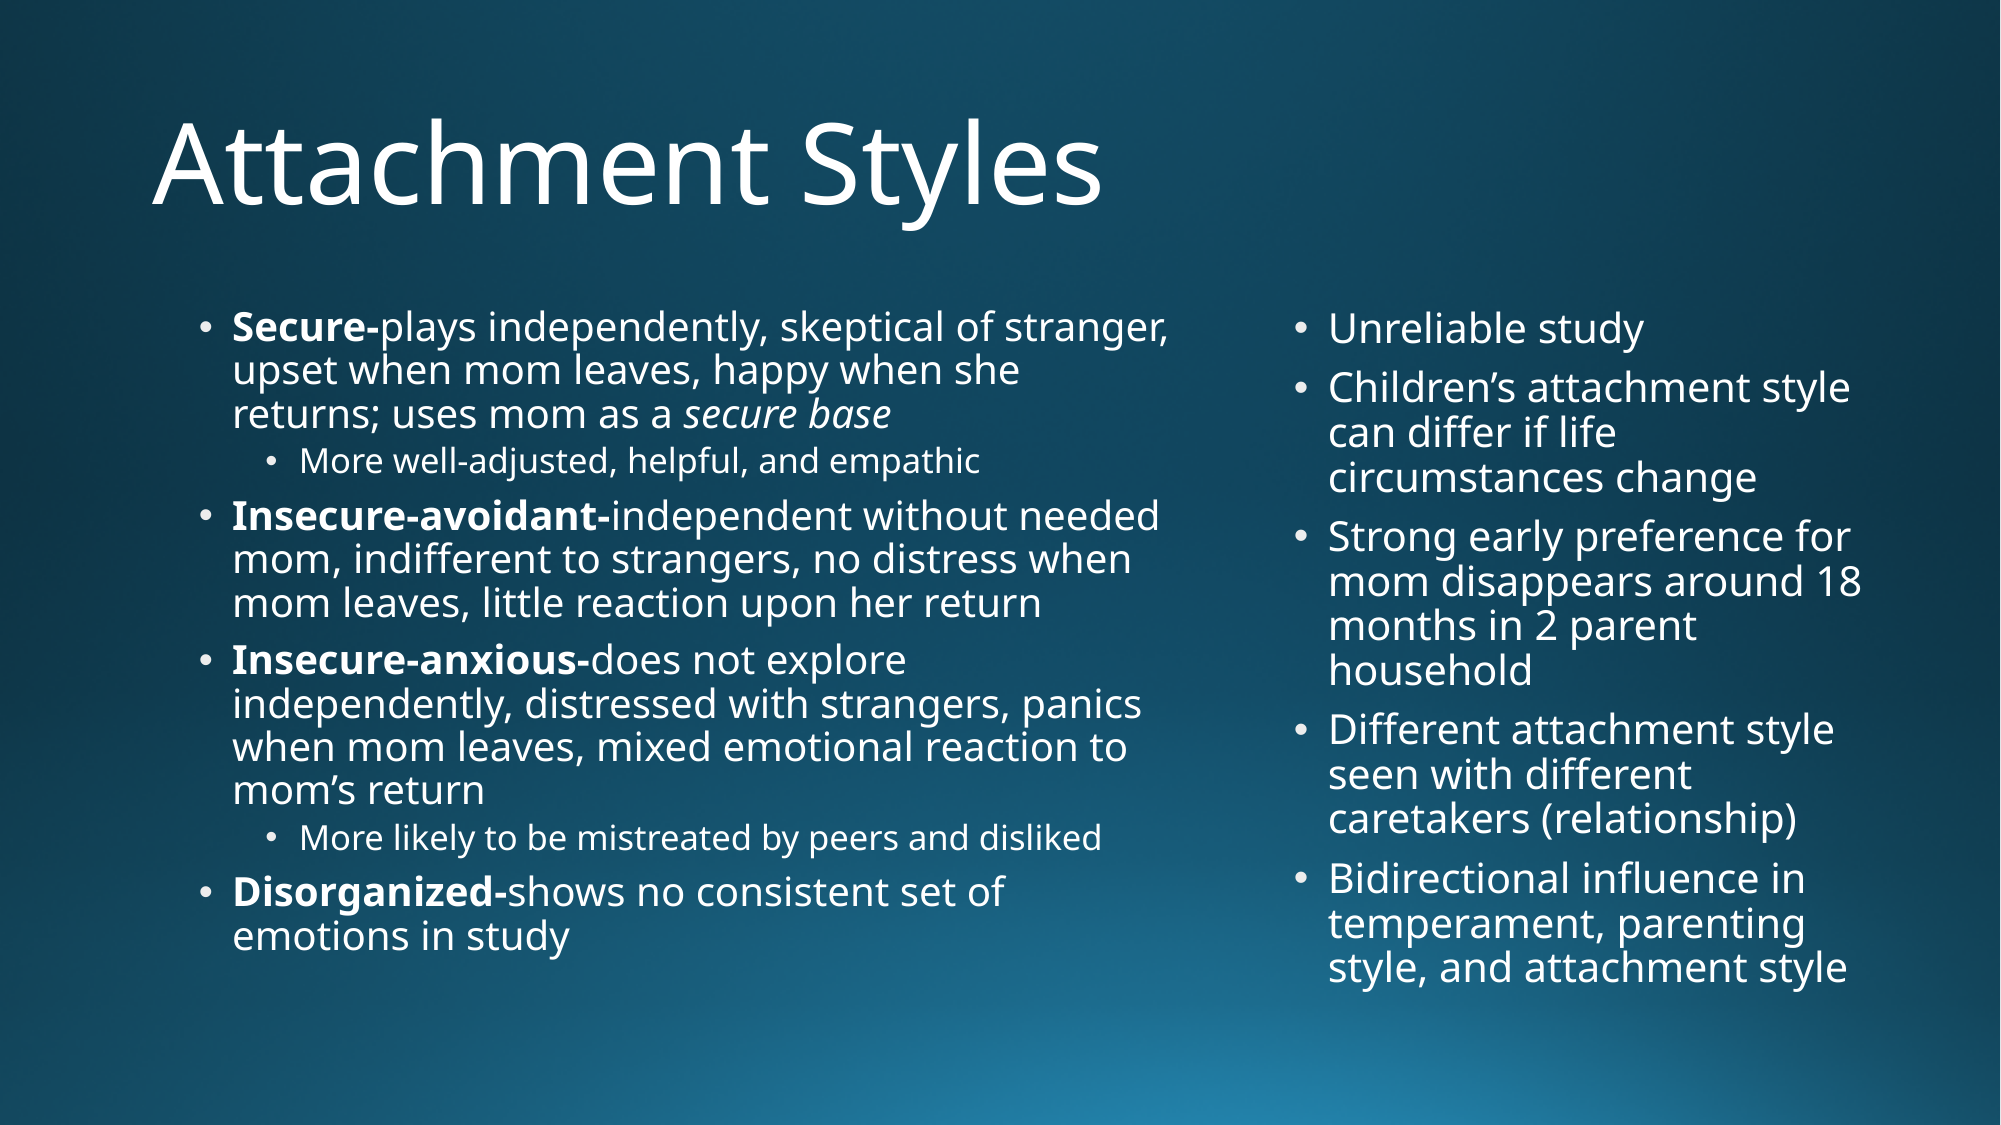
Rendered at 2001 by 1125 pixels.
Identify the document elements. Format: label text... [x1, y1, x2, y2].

picture [0, 0, 2001, 1125]
title Attachment Styles [137, 59, 1863, 278]
list Unreliable study Children’s attachment style can differ if life circumstances change Strong early preference for mom disappears around 18 months in 2 parent household Different attachment style seen with different caretakers (relationship) Bidirectional influence in temperament, parenting style, and attachment style [1278, 300, 1888, 1014]
list Secure-plays independently, skeptical of stranger, upset when mom leaves, happy when she returns; uses mom as a secure base More well-adjusted, helpful, and empathic Insecure-avoidant-independent without needed mom, indifferent to strangers, no distress when mom leaves, little reaction upon her return Insecure-anxious-does not explore independently, distressed with strangers, panics when mom leaves, mixed emotional reaction to mom’s return More likely to be mistreated by peers and disliked Disorganized-shows no consistent set of emotions in study [183, 299, 1186, 1014]
